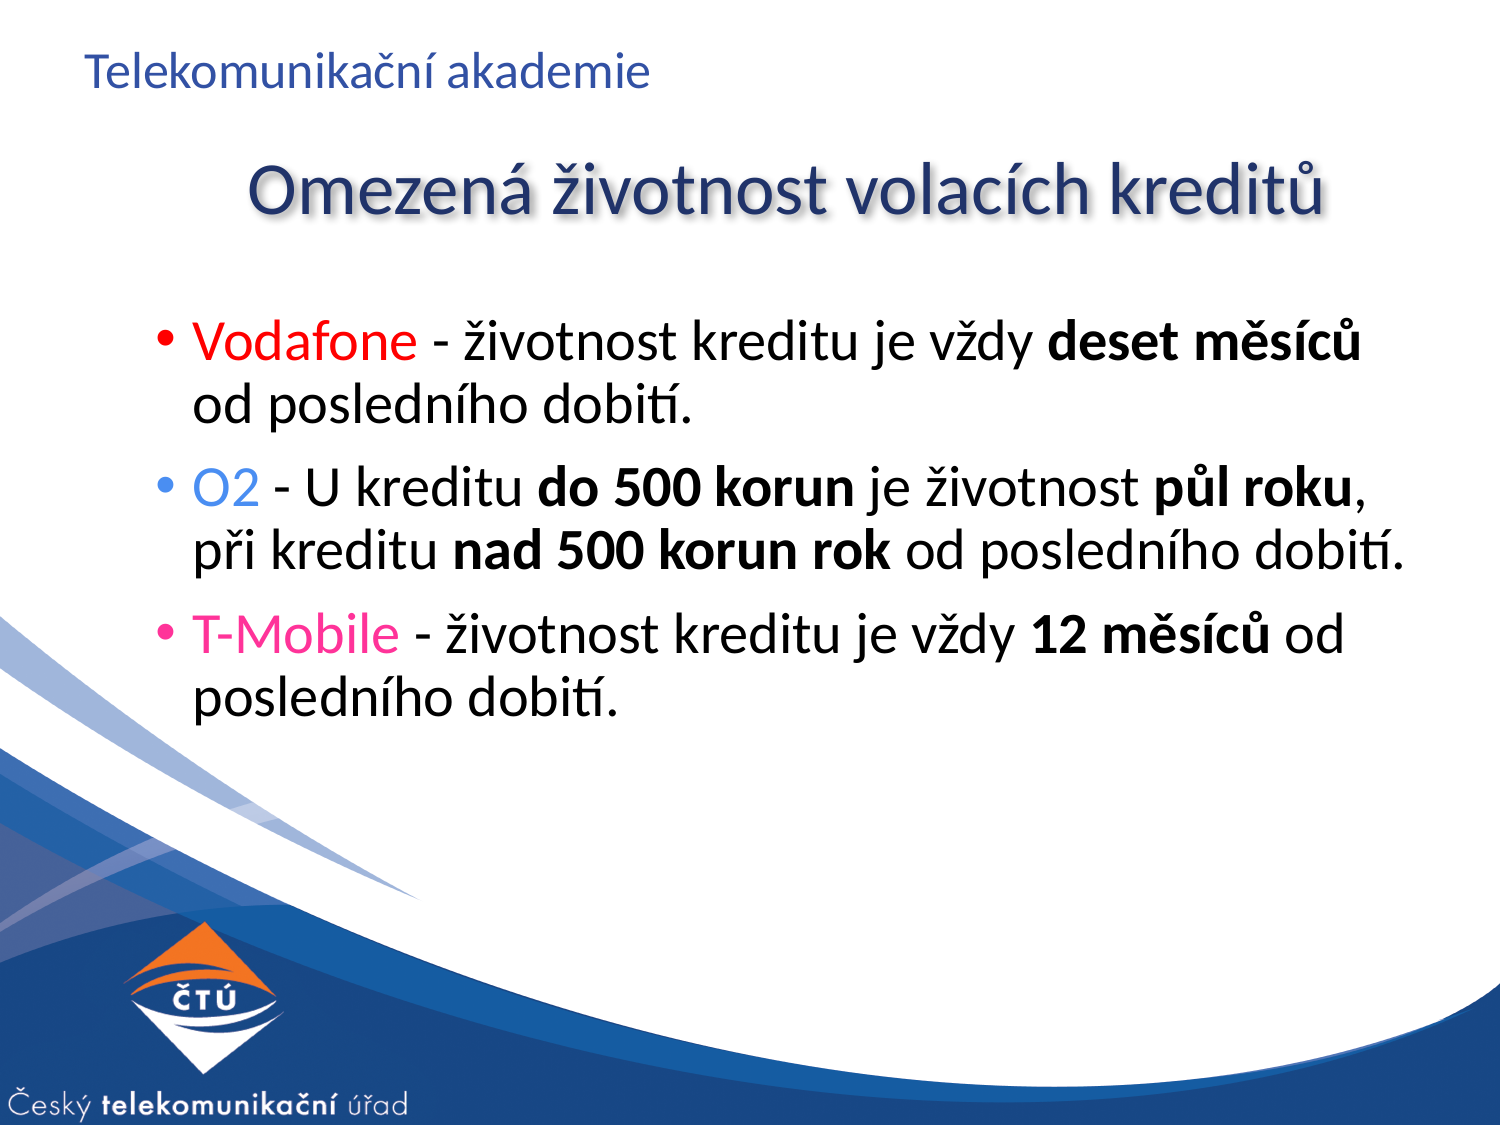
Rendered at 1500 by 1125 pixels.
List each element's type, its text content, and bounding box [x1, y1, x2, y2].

picture [0, 0, 1500, 1125]
text_box Omezená životnost volacích kreditů [222, 131, 1352, 237]
text_box Telekomunikační akademie [69, 12, 1359, 132]
list Vodafone - životnost kreditu je vždy deset měsíců od posledního dobití. O2 - U kreditu do 500 korun je životnost půl roku, při kreditu nad 500 korun rok od posledního dobití. T-Mobile - životnost kreditu je vždy 12 měsíců od posledního dobití. [140, 264, 1435, 775]
